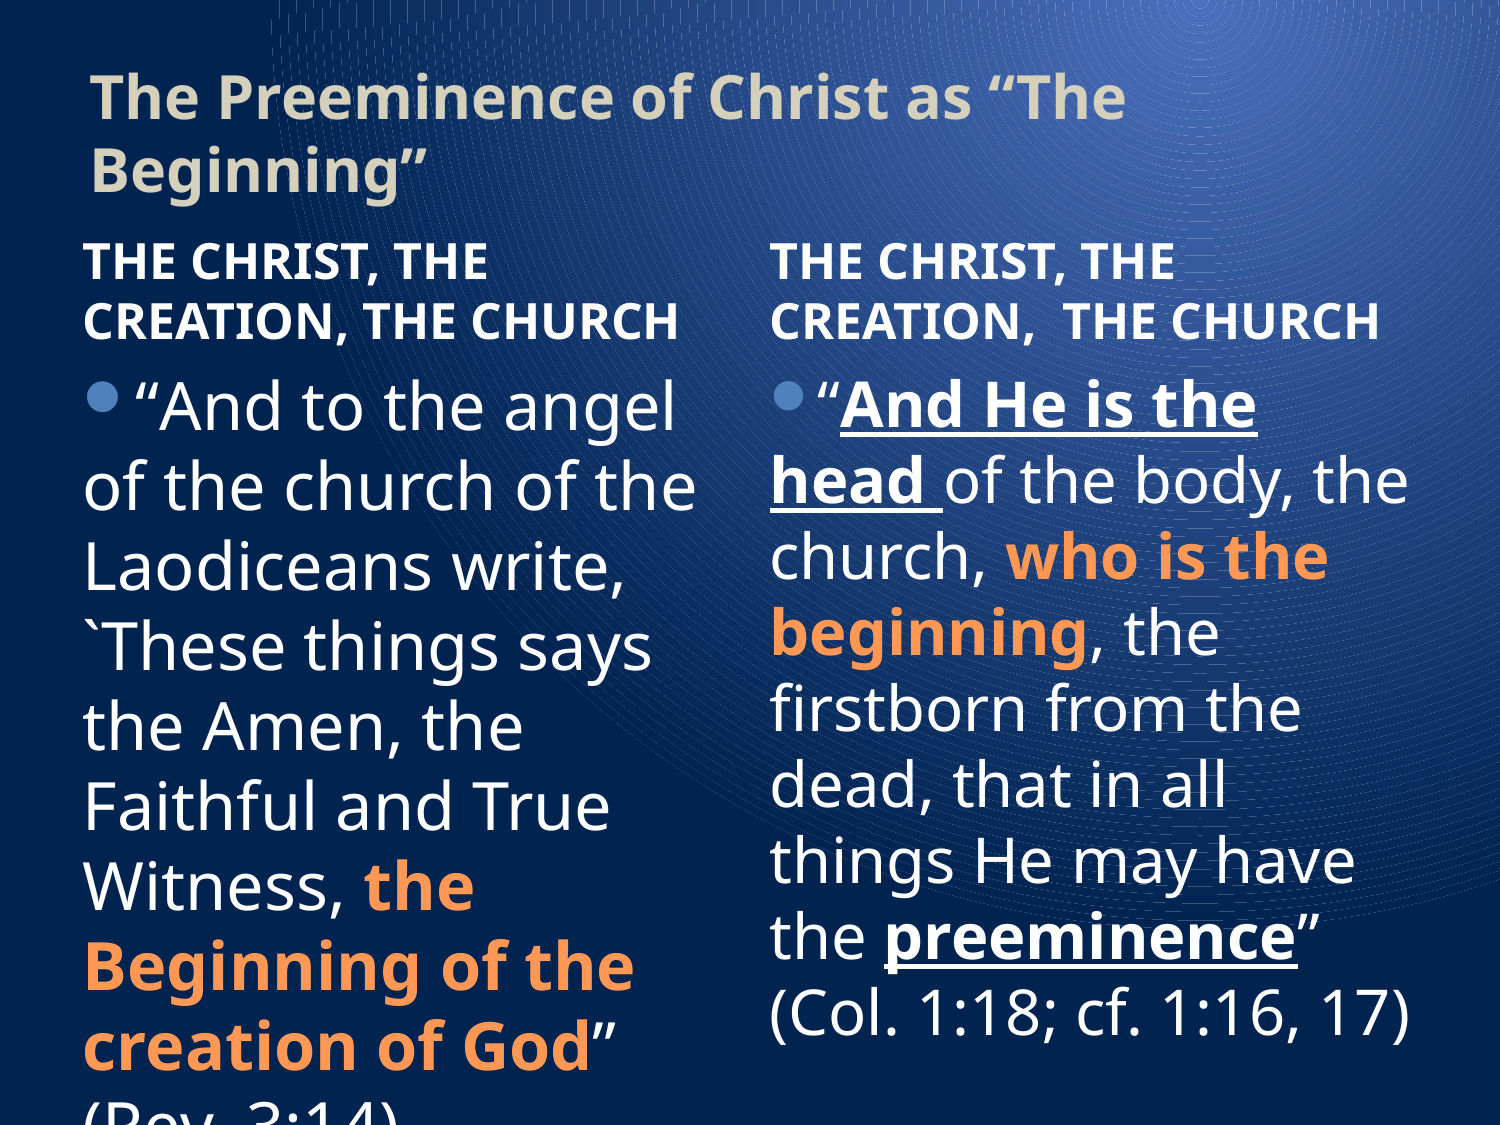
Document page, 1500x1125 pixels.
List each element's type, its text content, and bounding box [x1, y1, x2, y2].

list “And He is the head of the body, the church, who is the beginning, the firstborn from the dead, that in all things He may have the preeminence” (Col. 1:18; cf. 1:16, 17) [761, 356, 1425, 1125]
list “And to the angel of the church of the Laodiceans write, `These things says the Amen, the Faithful and True Witness, the Beginning of the creation of God” (Rev. 3:14) [75, 356, 738, 1005]
list The Christ, the Creation, the church [75, 251, 738, 356]
list The Christ, the creation, the Church [761, 251, 1425, 356]
title The Preeminence of Christ as “The Beginning” [75, 50, 1425, 213]
